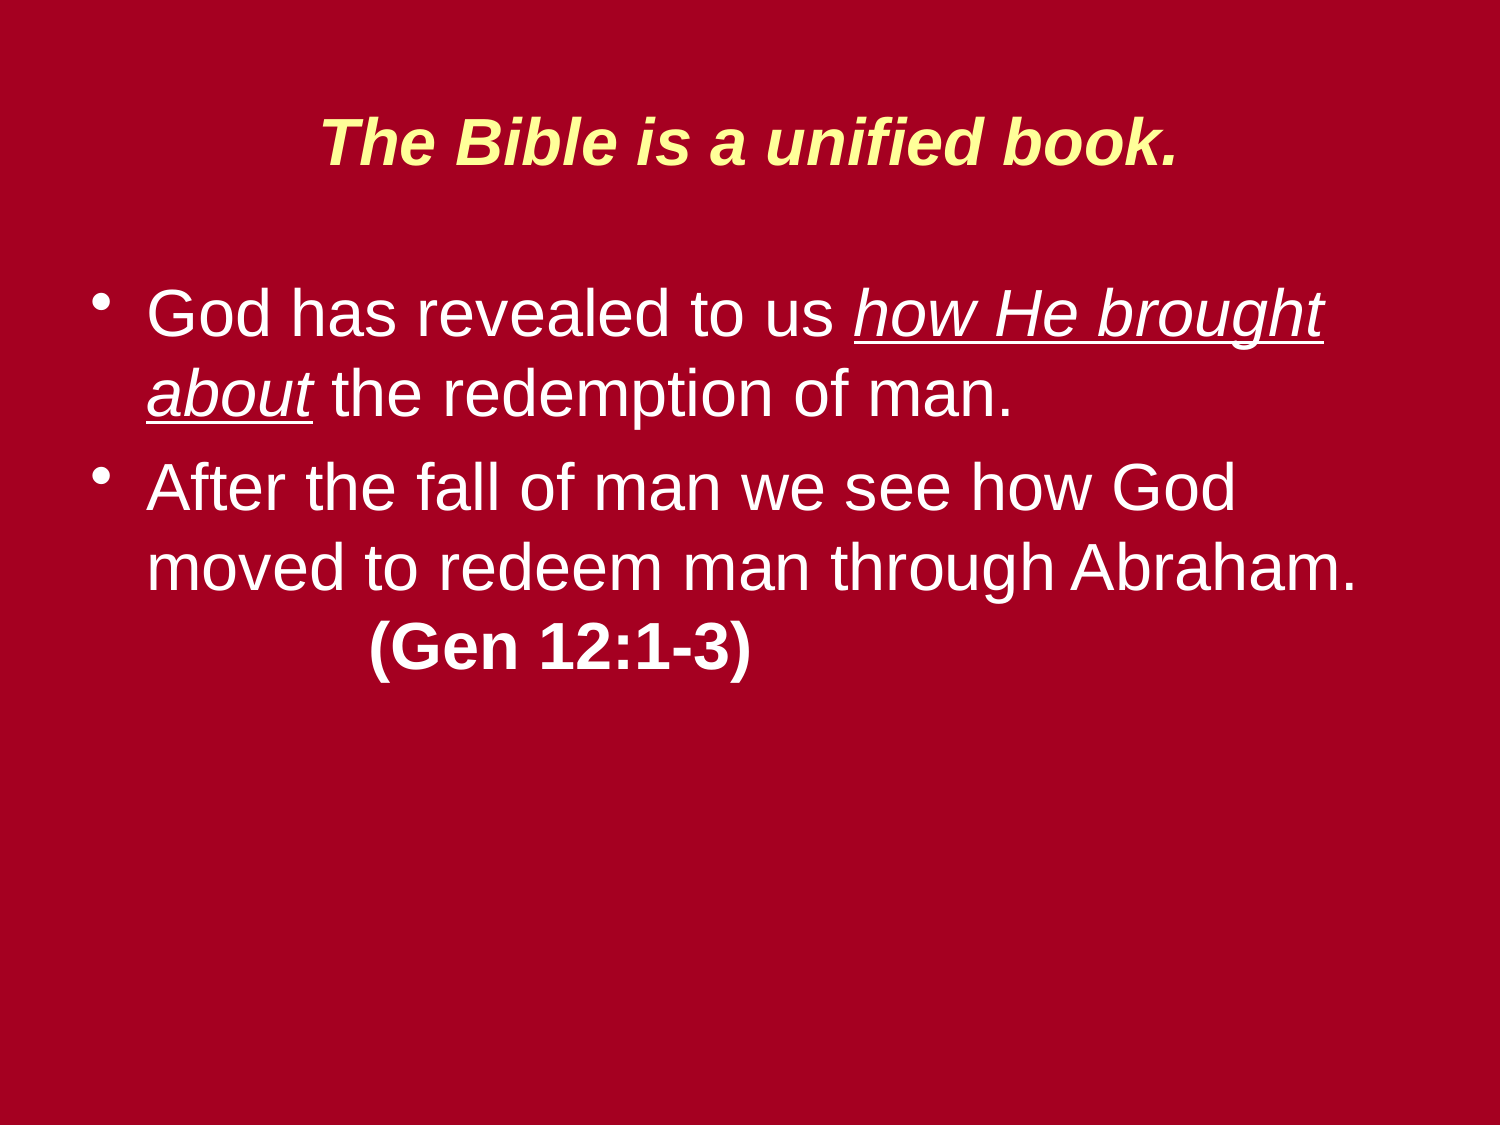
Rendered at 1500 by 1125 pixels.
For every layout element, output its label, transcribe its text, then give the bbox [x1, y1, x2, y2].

title The Bible is a unified book. [75, 45, 1425, 233]
list God has revealed to us how He brought about the redemption of man. After the fall of man we see how God moved to redeem man through Abraham. (Gen 12:1-3) [75, 262, 1425, 1005]
